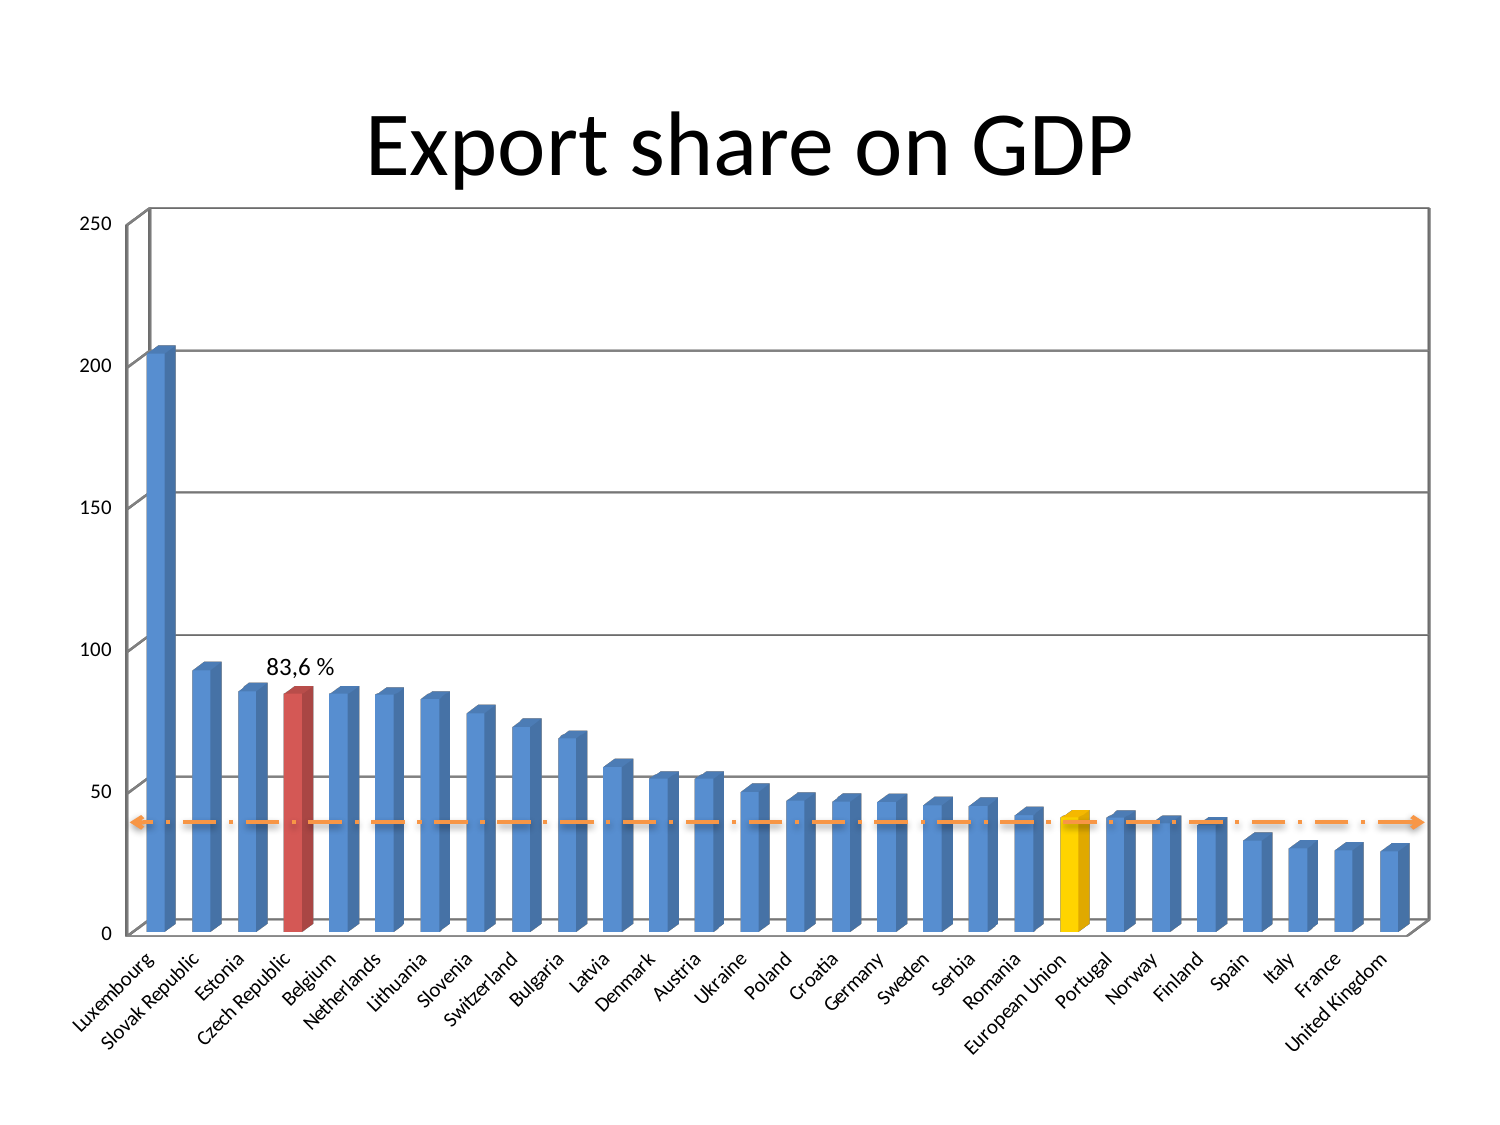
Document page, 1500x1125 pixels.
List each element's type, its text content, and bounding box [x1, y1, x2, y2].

title Export share on GDP [75, 45, 1425, 182]
chart [41, 184, 1459, 1083]
